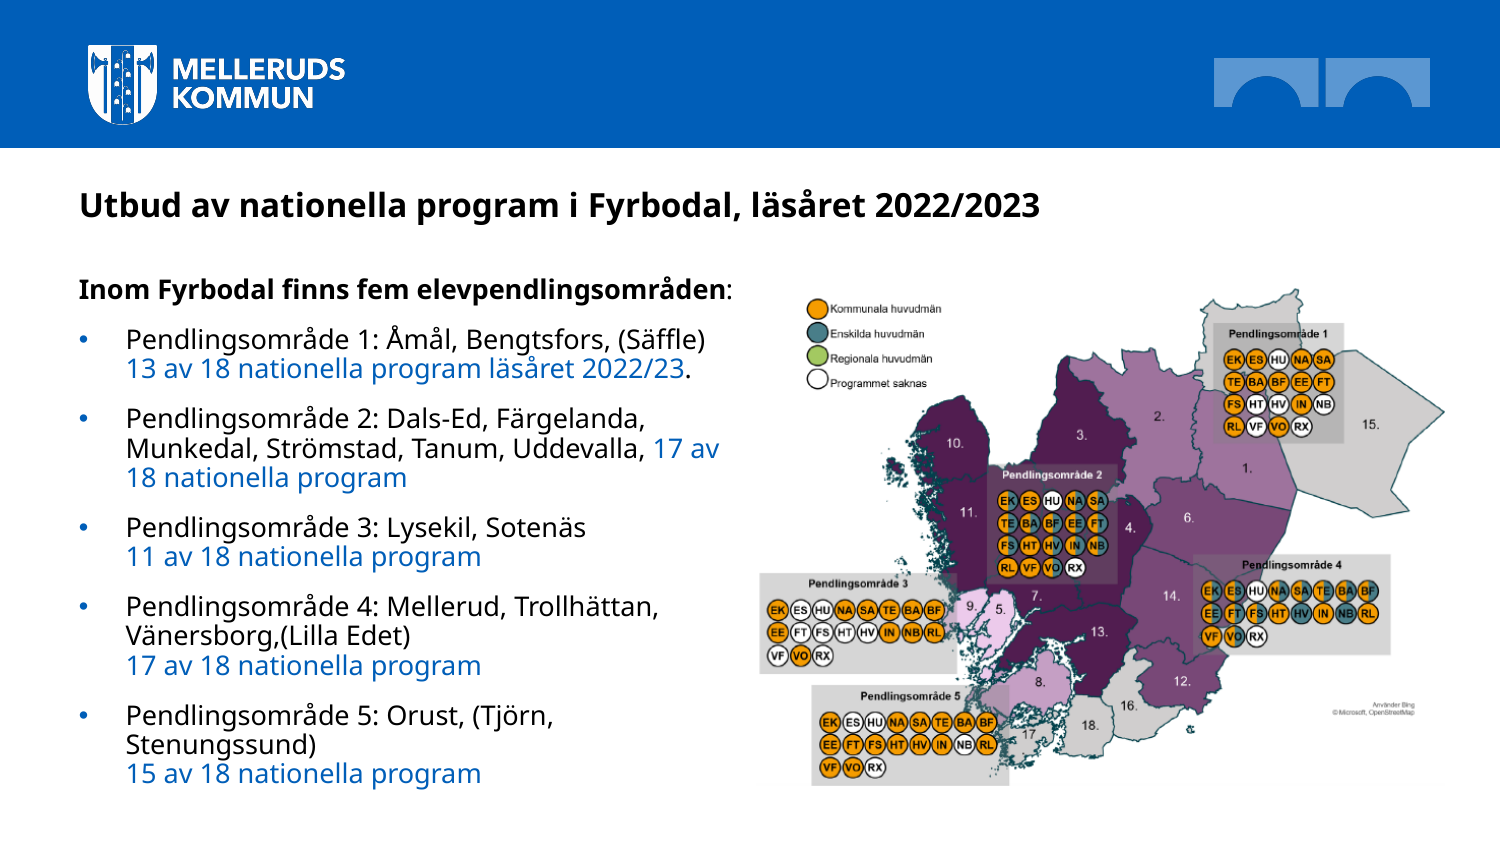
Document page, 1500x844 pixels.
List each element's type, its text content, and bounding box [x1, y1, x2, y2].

list Inom Fyrbodal finns fem elevpendlingsområden: Pendlingsområde 1: Åmål, Bengtsfors, (Säffle) 13 av 18 nationella program läsåret 2022/23. Pendlingsområde 2: Dals-Ed, Färgelanda, Munkedal, Strömstad, Tanum, Uddevalla, 17 av 18 nationella program Pendlingsområde 3: Lysekil, Sotenäs 11 av 18 nationella program Pendlingsområde 4: Mellerud, Trollhättan, Vänersborg,(Lilla Edet) 17 av 18 nationella program Pendlingsområde 5: Orust, (Tjörn, Stenungssund) 15 av 18 nationella program [63, 268, 736, 791]
title Utbud av nationella program i Fyrbodal, läsåret 2022/2023 [63, 112, 1274, 233]
picture [736, 268, 1445, 794]
picture [88, 45, 345, 112]
